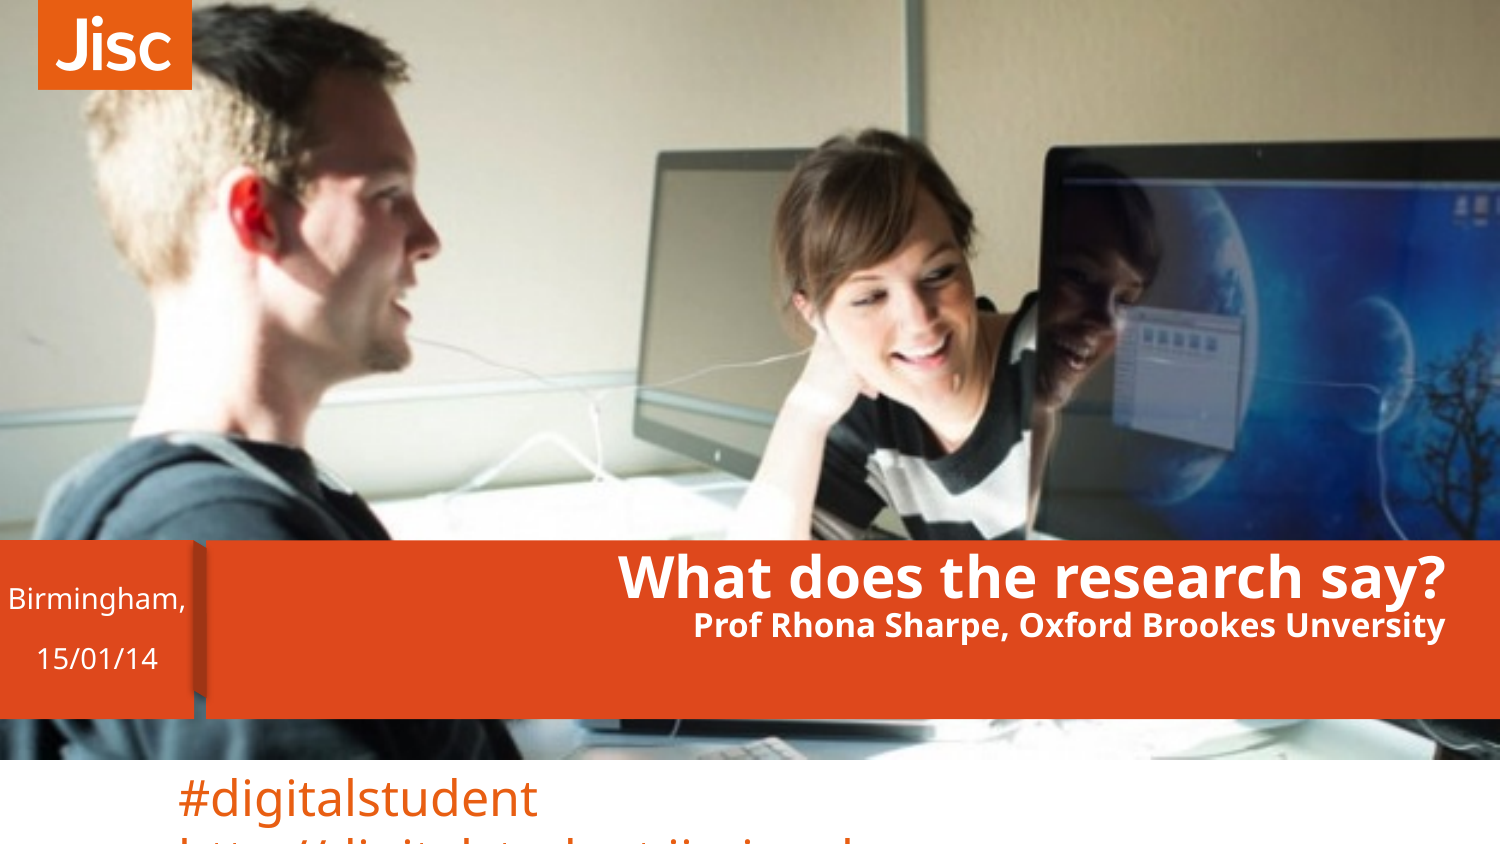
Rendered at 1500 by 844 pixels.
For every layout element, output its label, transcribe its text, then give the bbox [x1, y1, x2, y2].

picture [0, 0, 1500, 760]
text_box #digitalstudent http://digitalstudent.jiscinvolve.org [164, 767, 1500, 844]
